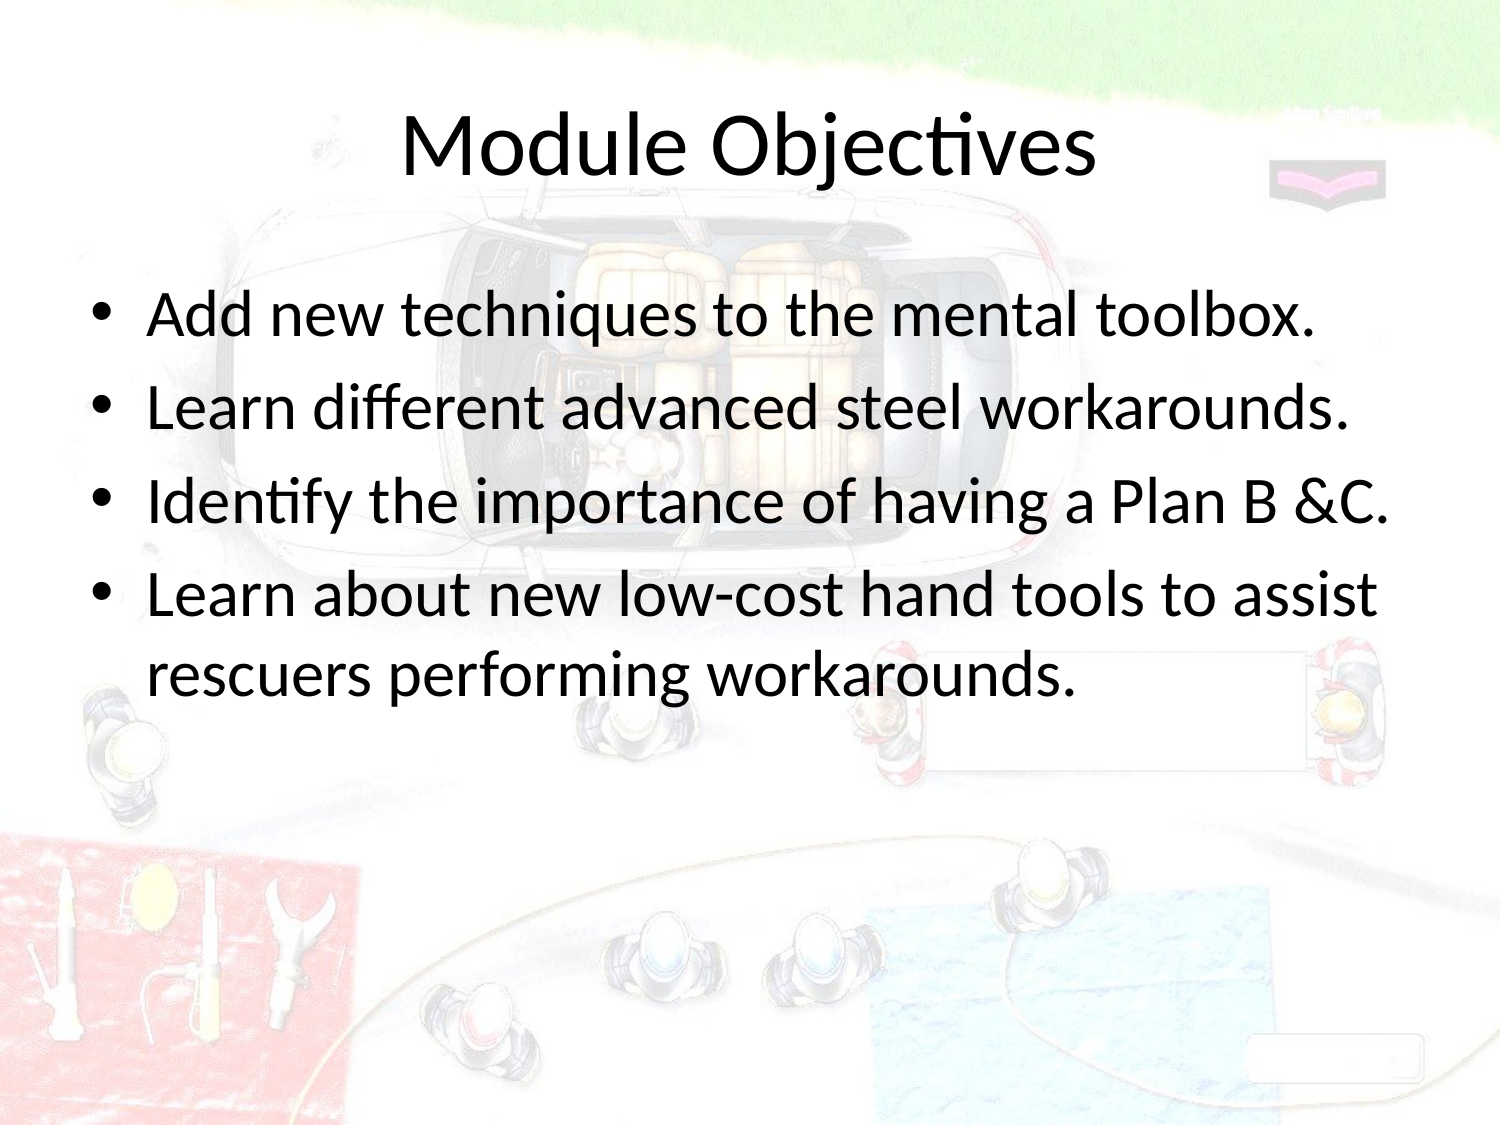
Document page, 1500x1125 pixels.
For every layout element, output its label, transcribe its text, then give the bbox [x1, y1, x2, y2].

picture [0, 0, 1500, 1125]
title Module Objectives [75, 45, 1425, 233]
list Add new techniques to the mental toolbox. Learn different advanced steel workarounds. Identify the importance of having a Plan B &C. Learn about new low-cost hand tools to assist rescuers performing workarounds. [75, 262, 1425, 1005]
